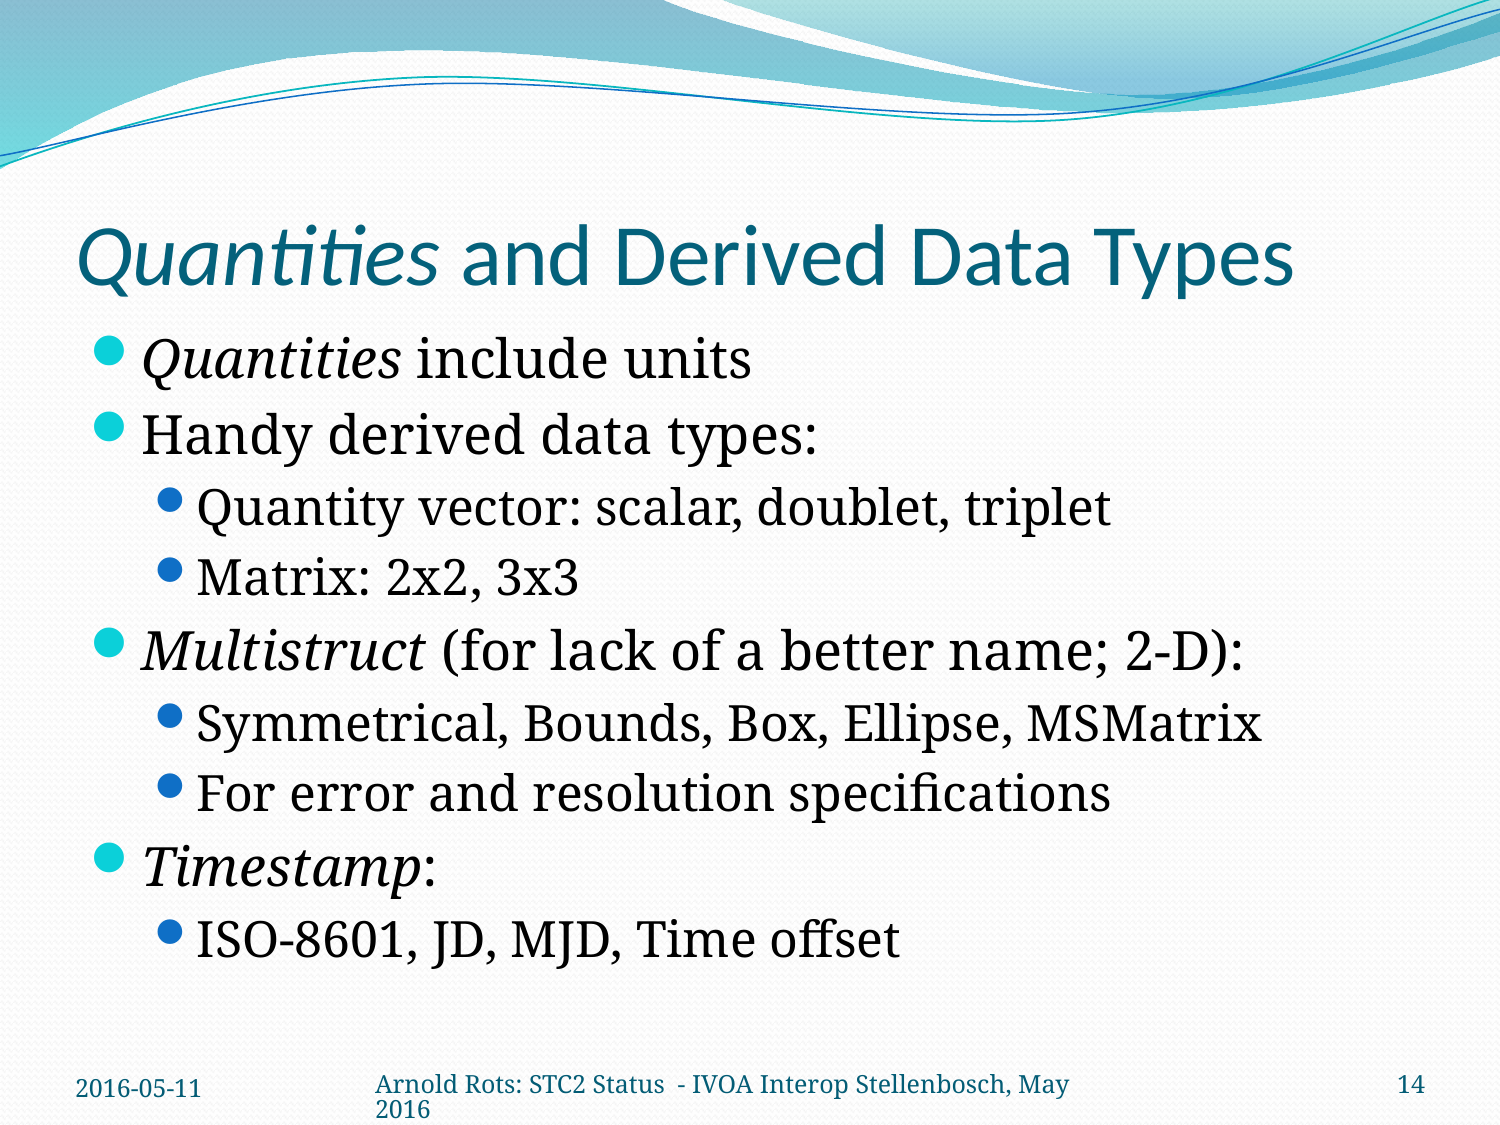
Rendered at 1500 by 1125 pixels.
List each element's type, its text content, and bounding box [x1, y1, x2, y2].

slide_number 14 [1299, 1042, 1425, 1103]
list Quantities include units Handy derived data types: Quantity vector: scalar, doublet, triplet Matrix: 2x2, 3x3 Multistruct (for lack of a better name; 2-D): Symmetrical, Bounds, Box, Ellipse, MSMatrix For error and resolution specifications Timestamp: ISO-8601, JD, MJD, Time offset [75, 317, 1425, 1038]
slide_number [75, 1042, 325, 1103]
footer Arnold Rots: STC2 Status - IVOA Interop Stellenbosch, May 2016 [375, 1042, 1088, 1103]
title Quantities and Derived Data Types [75, 115, 1425, 303]
